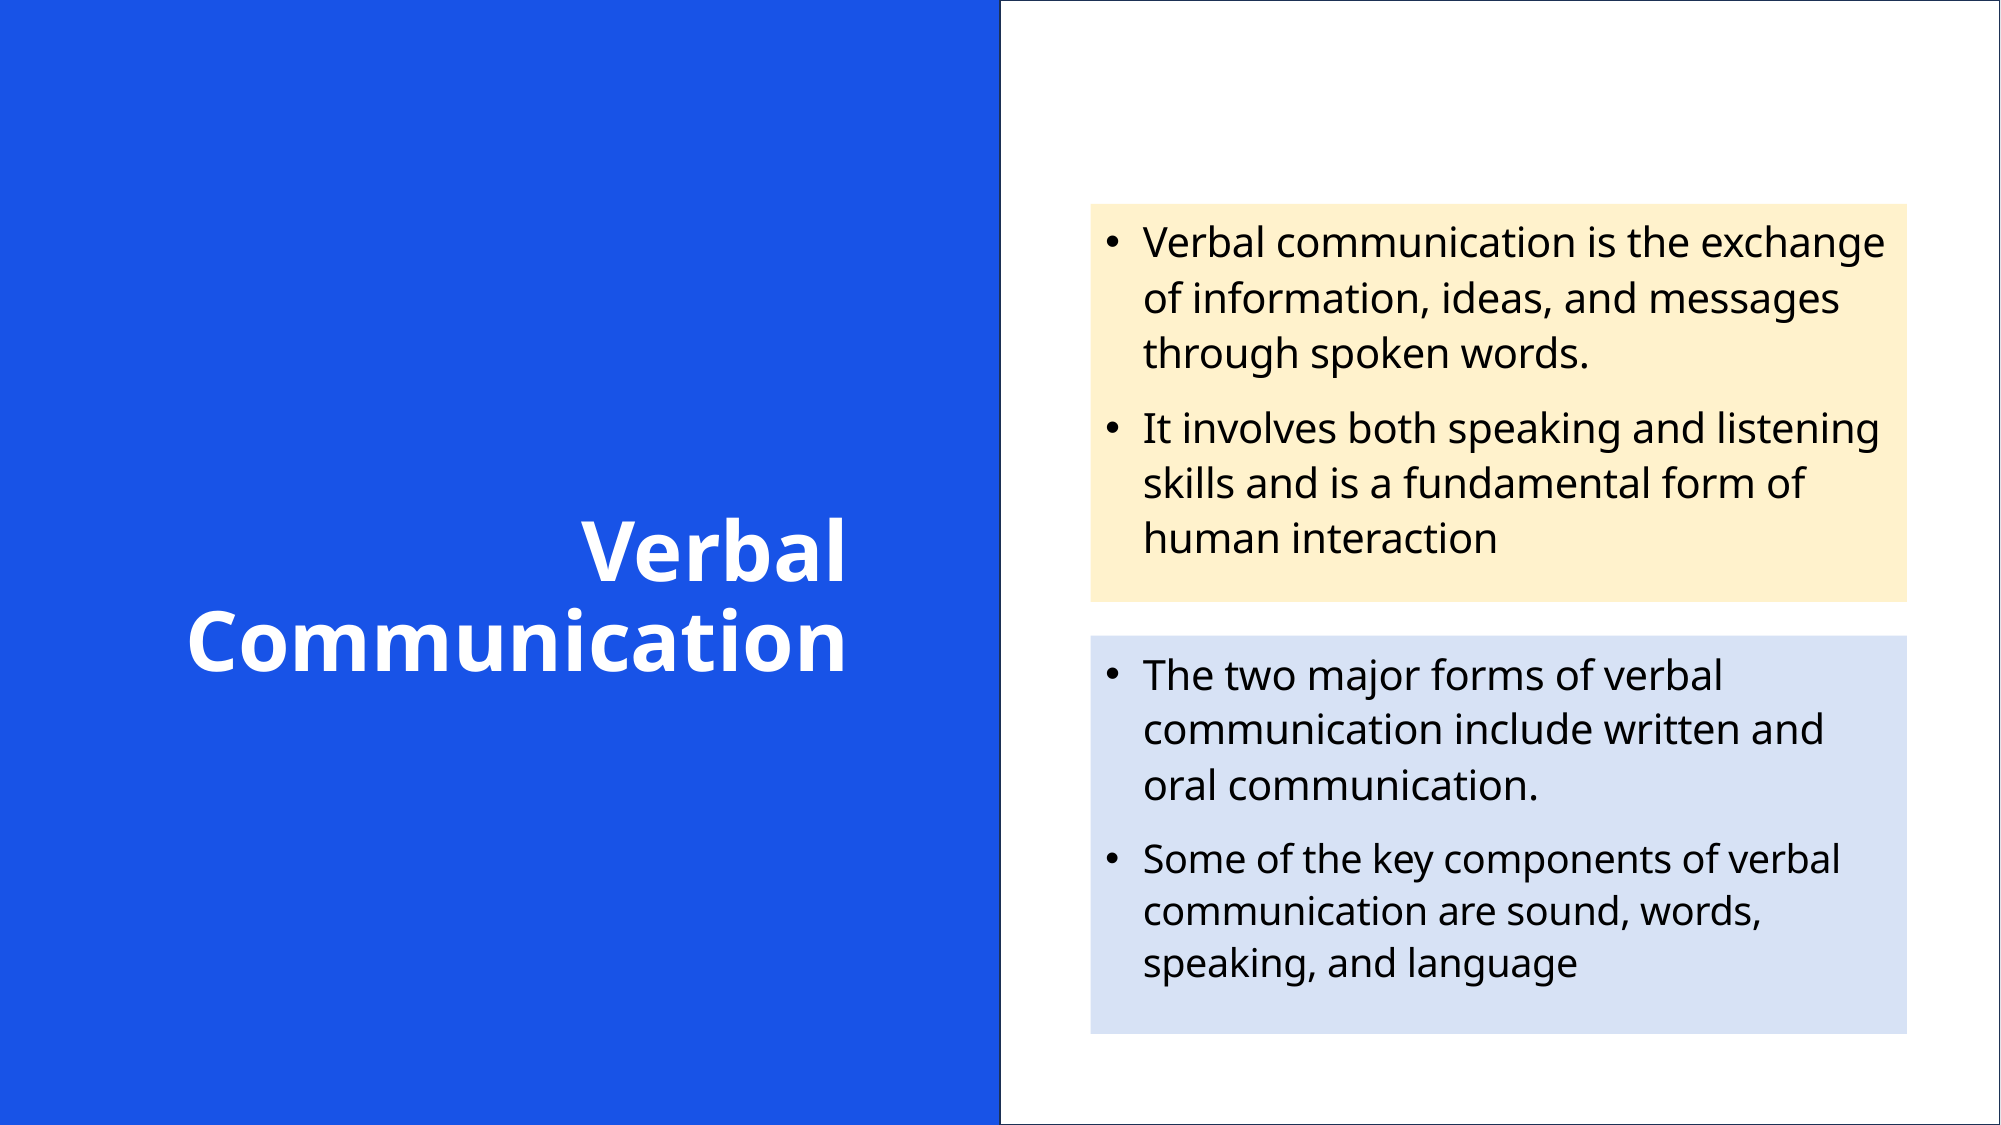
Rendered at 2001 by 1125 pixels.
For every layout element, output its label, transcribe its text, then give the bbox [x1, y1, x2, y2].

text_box Verbal communication is the exchange of information, ideas, and messages through spoken words. It involves both speaking and listening skills and is a fundamental form of human interaction [1090, 203, 1907, 602]
title Verbal Communication [93, 327, 865, 698]
text_box The two major forms of verbal communication include written and oral communication. Some of the key components of verbal communication are sound, words, speaking, and language [1090, 635, 1907, 1034]
